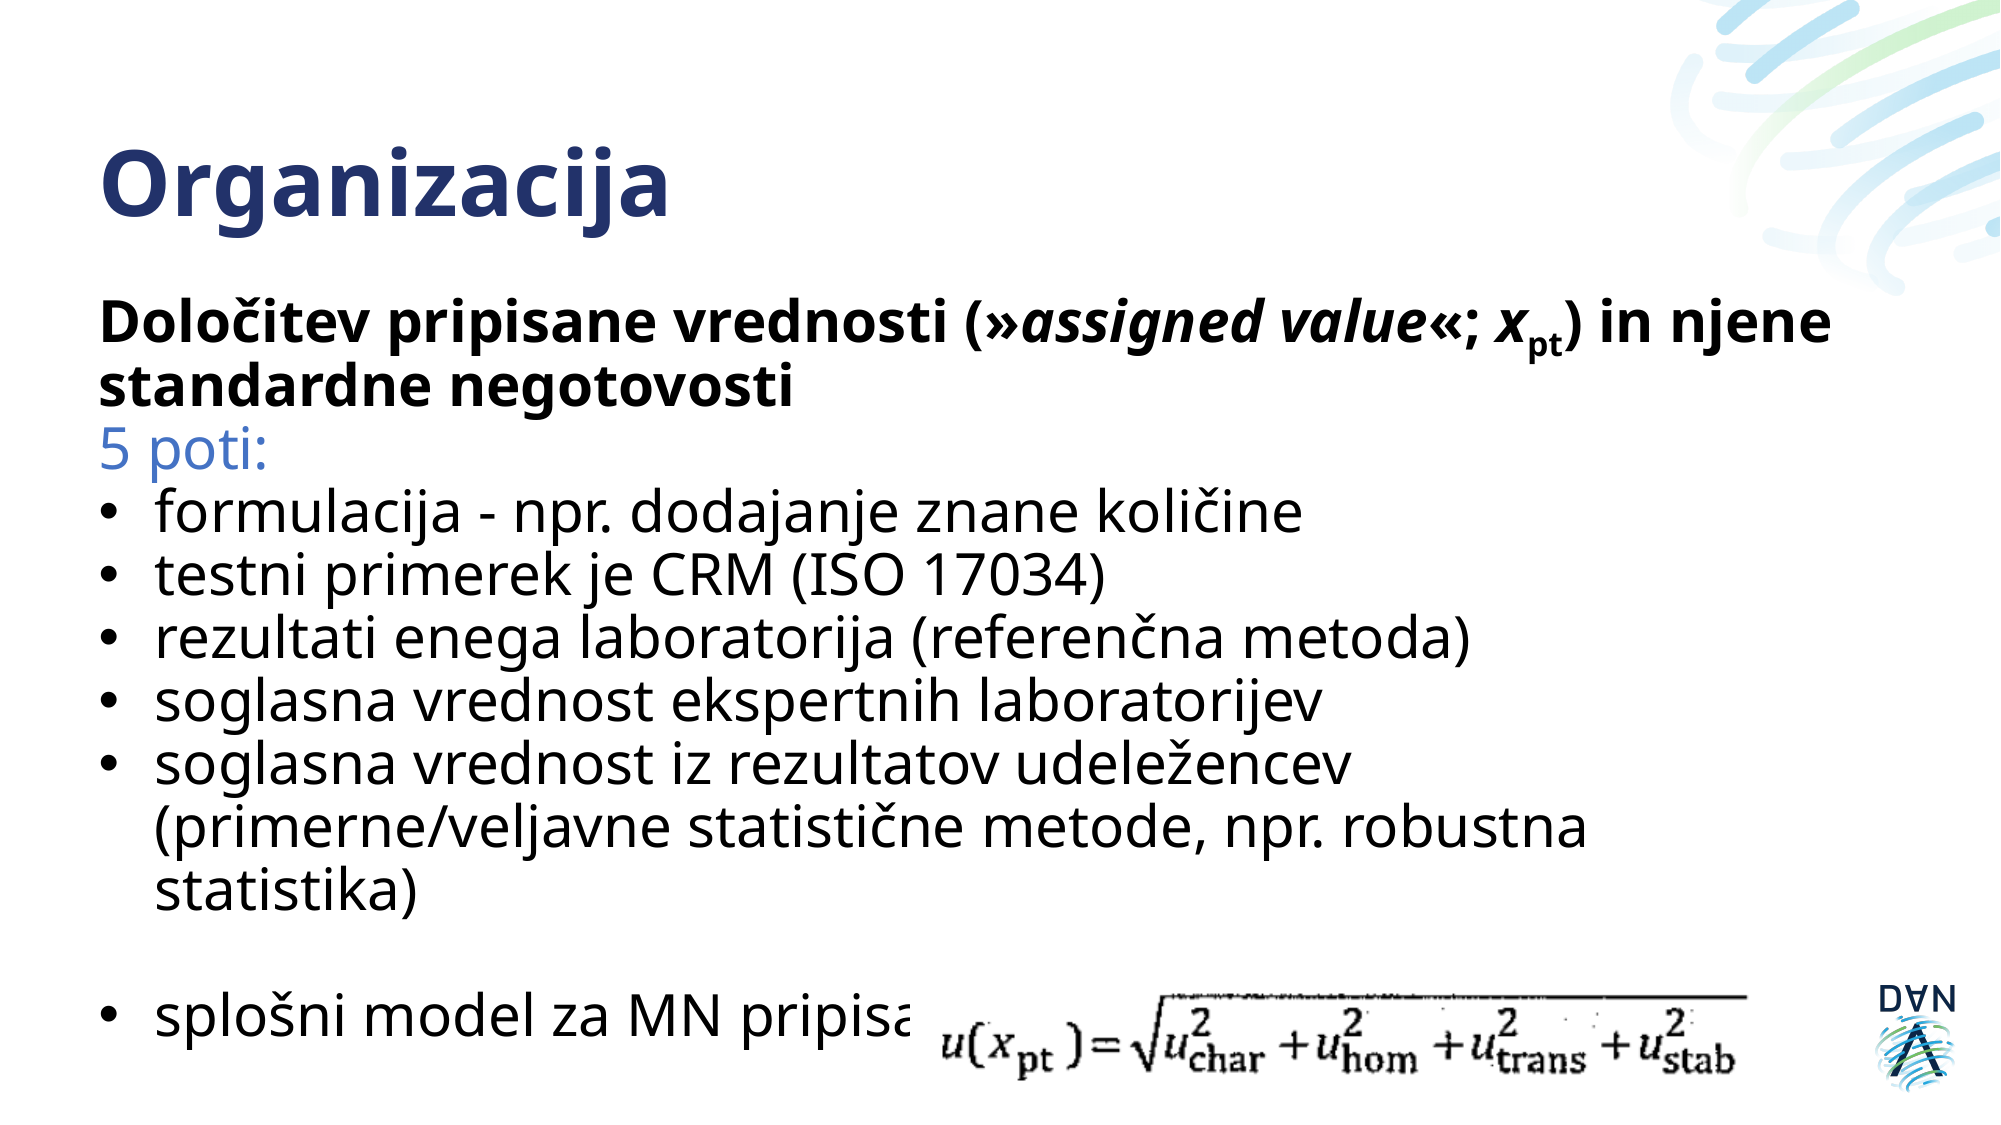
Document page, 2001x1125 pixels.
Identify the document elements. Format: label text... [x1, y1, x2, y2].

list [1875, 985, 1958, 1095]
picture [910, 967, 1758, 1095]
picture [1651, 0, 2000, 296]
title Organizacija [83, 78, 1651, 277]
text_box Določitev pripisane vrednosti (»assigned value«; xpt) in njene standardne negotovosti 5 poti: formulacija - npr. dodajanje znane količine testni primerek je CRM (ISO 17034) rezultati enega laboratorija (referenčna metoda) soglasna vrednost ekspertnih laboratorijev soglasna vrednost iz rezultatov udeležencev (primerne/veljavne statistične metode, npr. robustna statistika) splošni model za MN pripisane vrednosti [83, 277, 1863, 1005]
